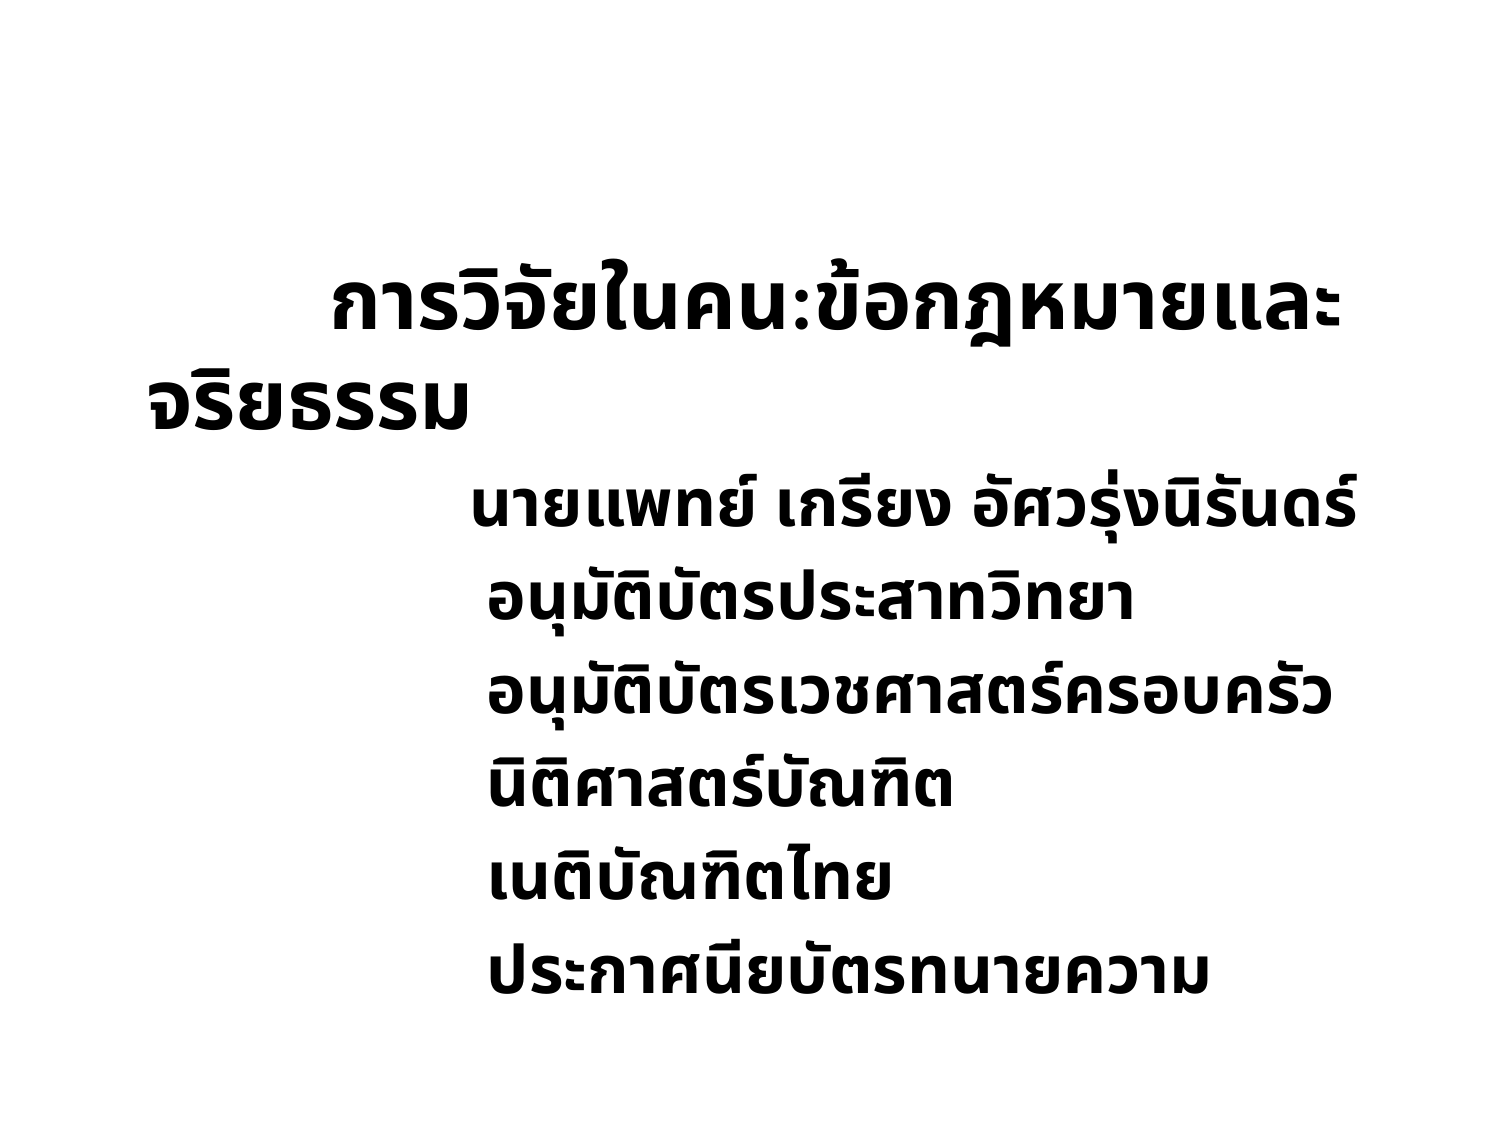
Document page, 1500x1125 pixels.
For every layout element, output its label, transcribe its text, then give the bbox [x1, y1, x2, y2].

list การวิจัยในคน:ข้อกฎหมายและจริยธรรม นายแพทย์ เกรียง อัศวรุ่งนิรันดร์ อนุมัติบัตรประสาทวิทยา อนุมัติบัตรเวชศาสตร์ครอบครัว นิติศาสตร์บัณฑิต เนติบัณฑิตไทย ประกาศนียบัตรทนายความ [74, 62, 1426, 1076]
